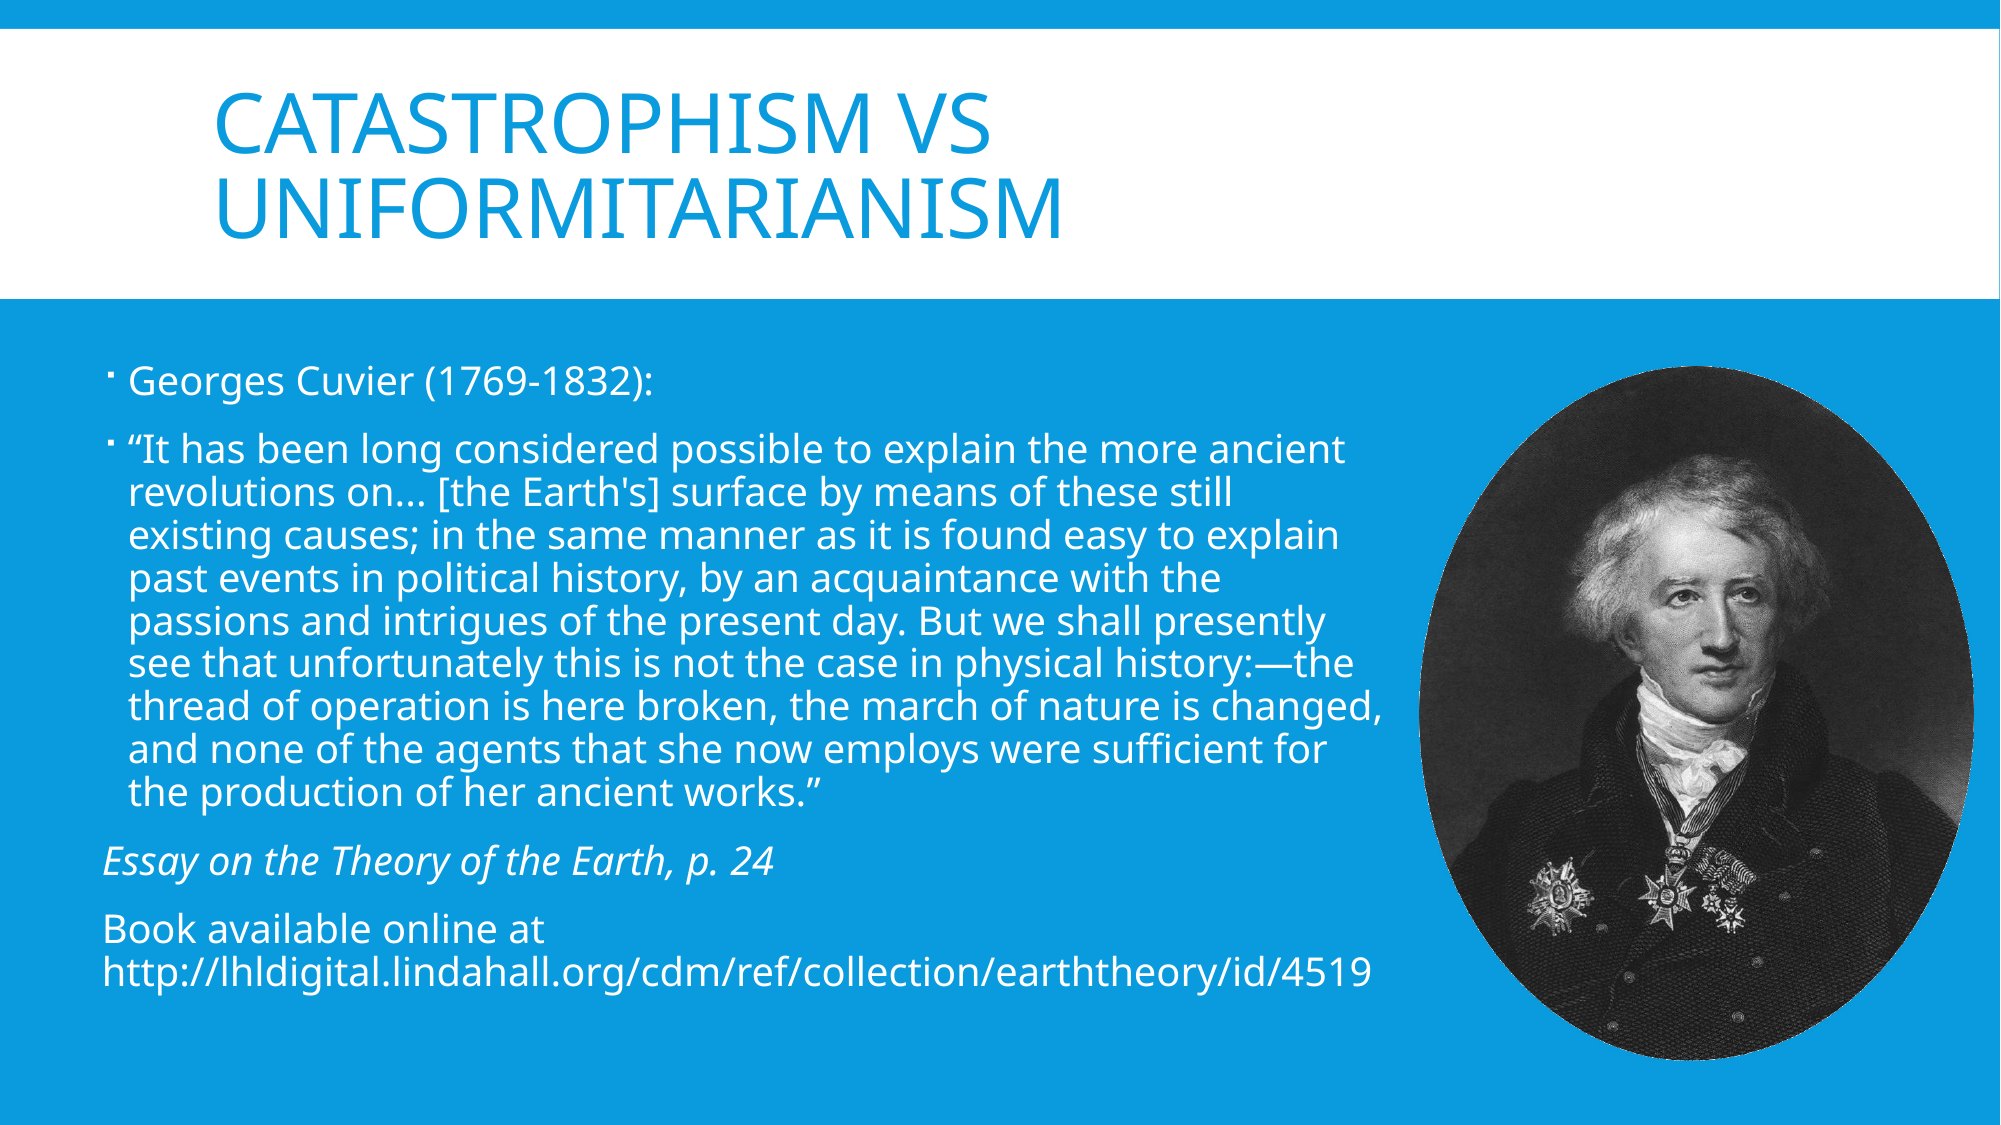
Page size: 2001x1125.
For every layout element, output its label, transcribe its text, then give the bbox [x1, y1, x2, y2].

list Georges Cuvier (1769-1832): “It has been long considered possible to explain the more ancient revolutions on... [the Earth's] surface by means of these still existing causes; in the same manner as it is found easy to explain past events in political history, by an acquaintance with the passions and intrigues of the present day. But we shall presently see that unfortunately this is not the case in physical history:—the thread of operation is here broken, the march of nature is changed, and none of the agents that she now employs were sufficient for the production of her ancient works.” Essay on the Theory of the Earth, p. 24 Book available online at http://lhldigital.lindahall.org/cdm/ref/collection/earththeory/id/4519 [86, 353, 1400, 1044]
picture [1420, 367, 1973, 1060]
title Catastrophism vs uniformitarianism [197, 46, 1803, 295]
